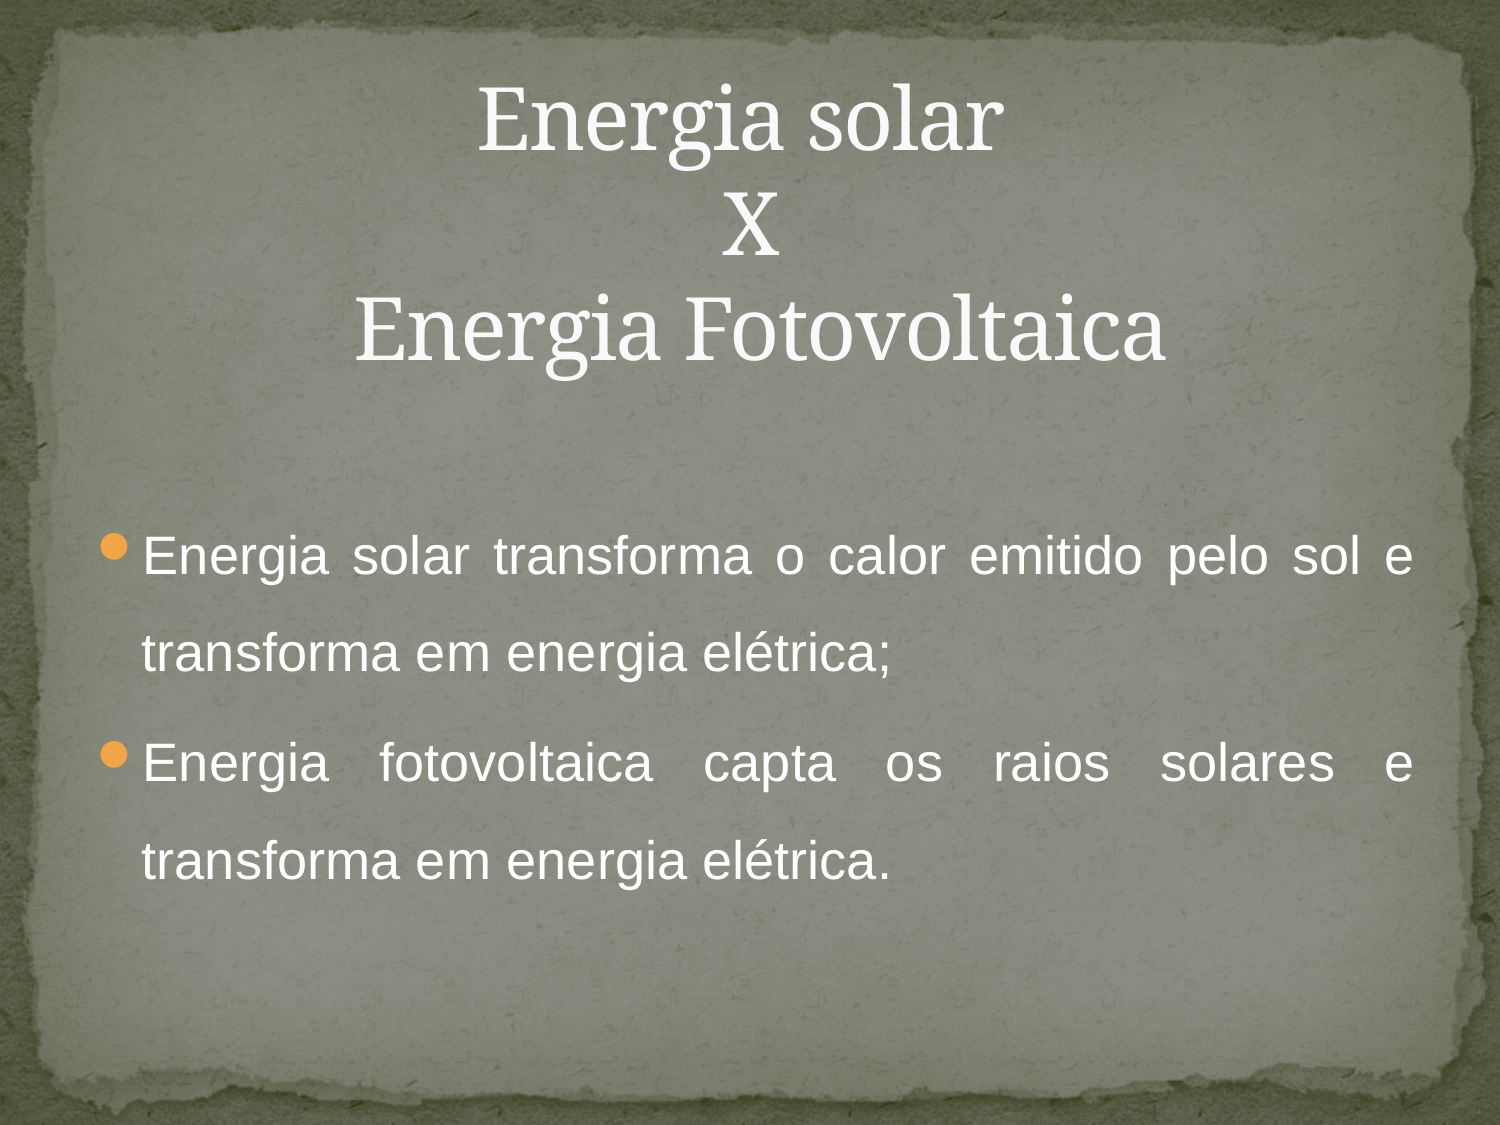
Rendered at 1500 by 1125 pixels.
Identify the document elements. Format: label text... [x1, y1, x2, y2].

list Energia solar transforma o calor emitido pelo sol e transforma em energia elétrica; Energia fotovoltaica capta os raios solares e transforma em energia elétrica. [82, 480, 1432, 1008]
title Energia solar X Energia Fotovoltaica [58, 93, 1465, 386]
